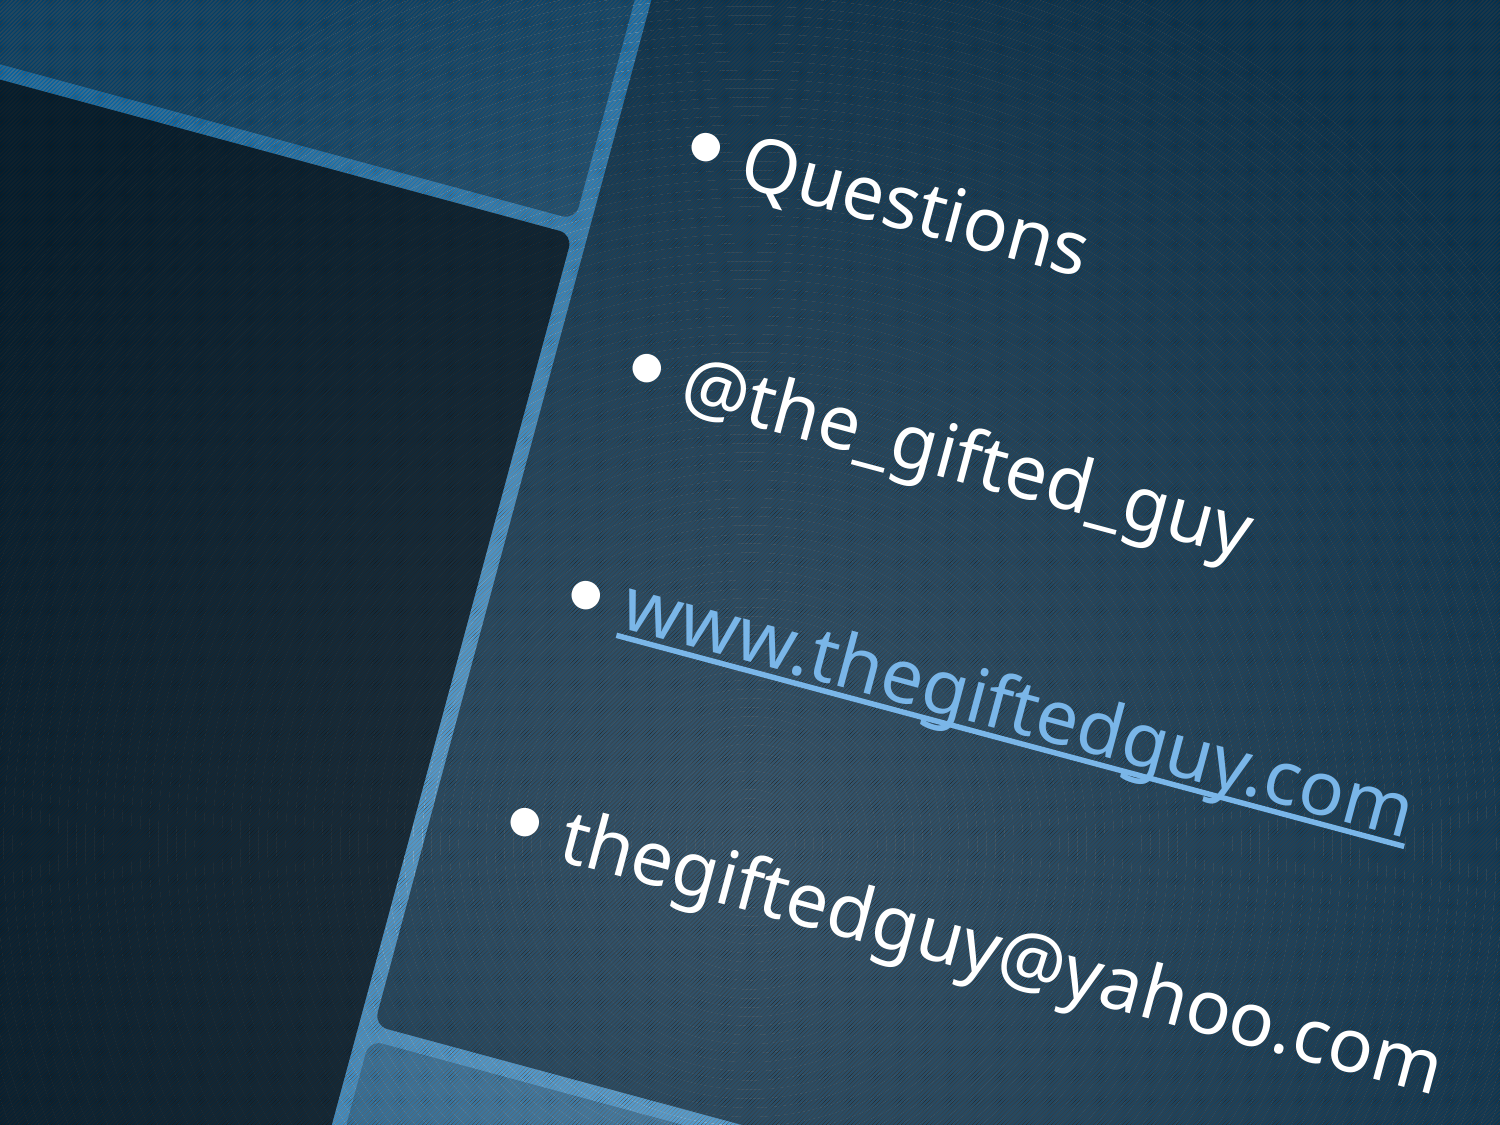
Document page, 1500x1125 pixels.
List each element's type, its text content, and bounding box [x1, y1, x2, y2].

list Questions @the_gifted_guy www.thegiftedguy.com thegiftedguy@yahoo.com [475, 72, 1500, 1125]
